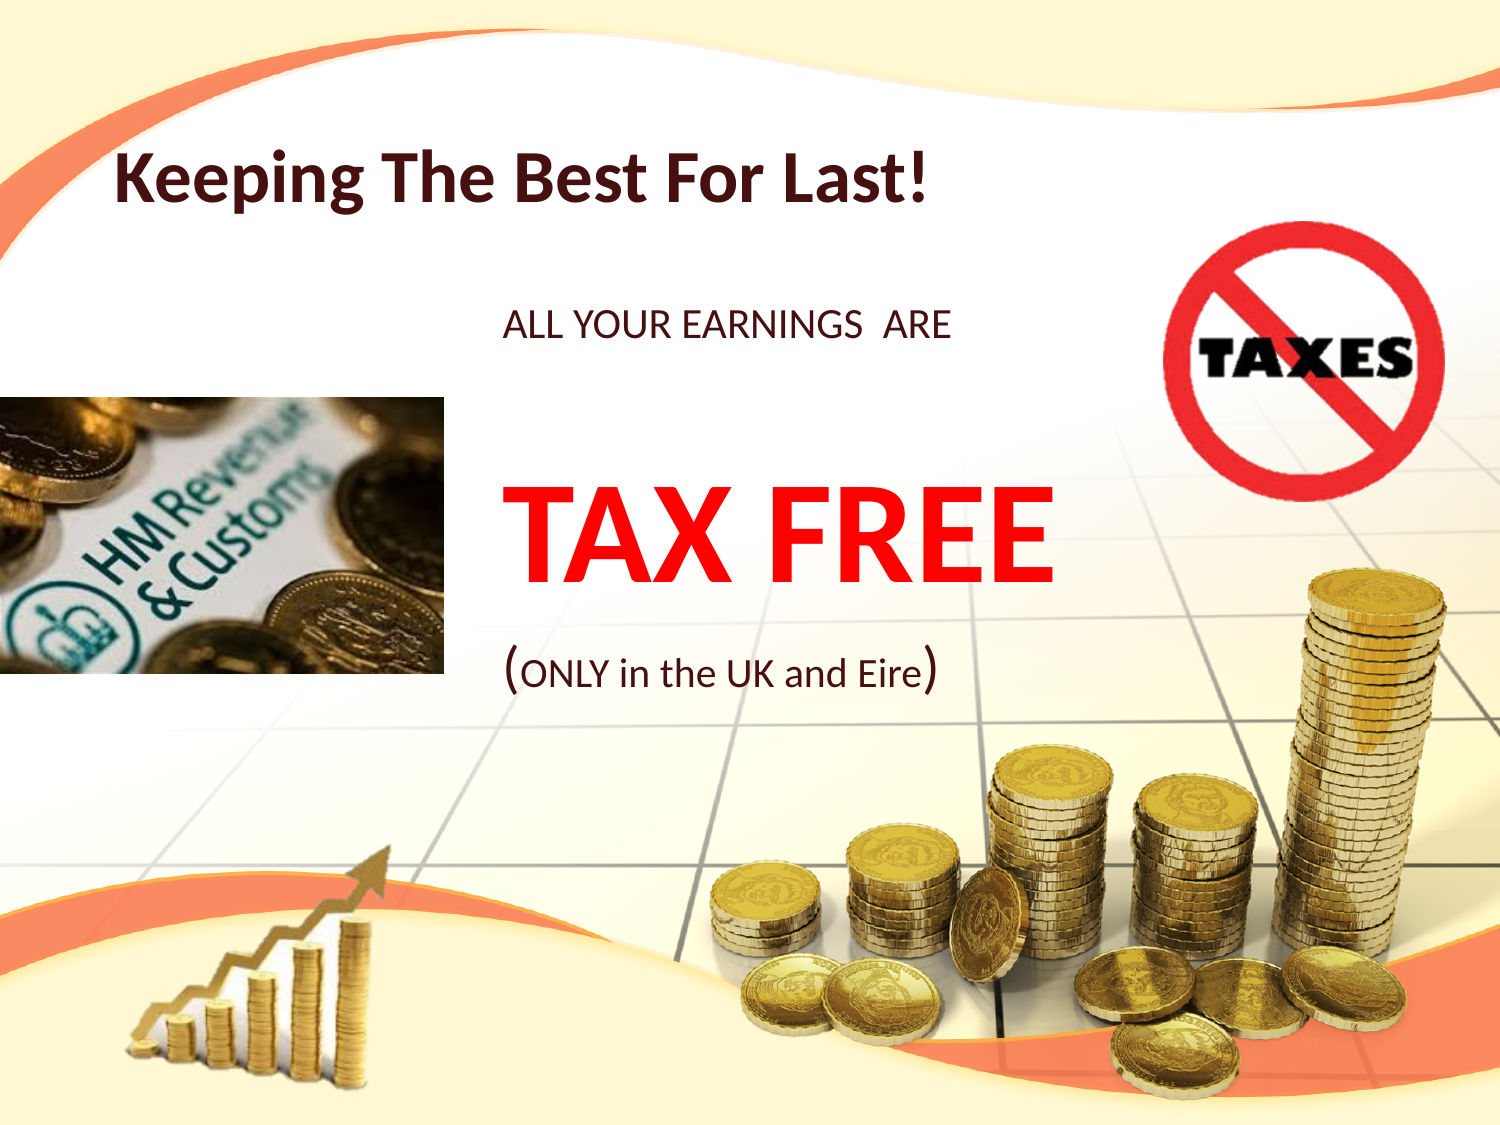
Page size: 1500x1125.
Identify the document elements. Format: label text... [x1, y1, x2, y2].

list (ONLY in the UK and Eire) [487, 621, 1425, 800]
title Keeping The Best For Last! [99, 120, 1450, 226]
picture [0, 0, 1500, 1125]
list ALL YOUR EARNINGS ARE TAX FREE [487, 287, 1425, 621]
